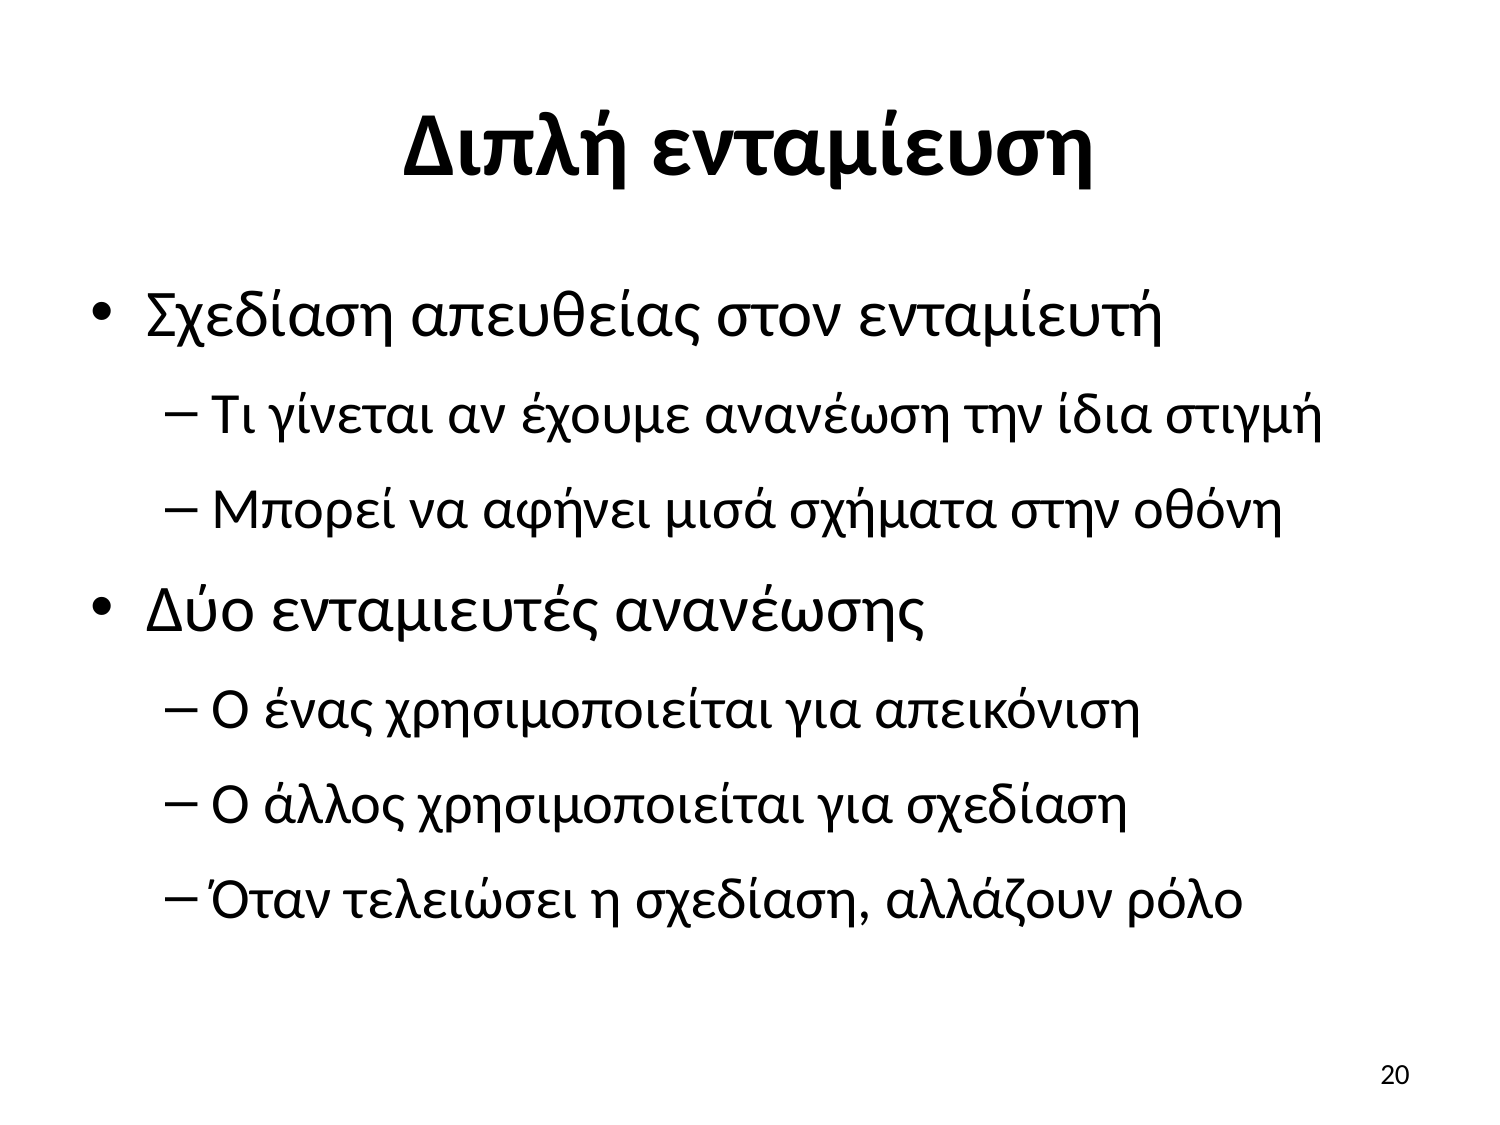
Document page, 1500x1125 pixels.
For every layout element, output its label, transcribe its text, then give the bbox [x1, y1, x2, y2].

list Σχεδίαση απευθείας στον ενταμίευτή Τι γίνεται αν έχουμε ανανέωση την ίδια στιγμή Μπορεί να αφήνει μισά σχήματα στην οθόνη Δύο ενταμιευτές ανανέωσης Ο ένας χρησιμοποιείται για απεικόνιση Ο άλλος χρησιμοποιείται για σχεδίαση Όταν τελειώσει η σχεδίαση, αλλάζουν ρόλο [75, 262, 1425, 1005]
slide_number 20 [1074, 1042, 1425, 1103]
title Διπλή ενταμίευση [75, 45, 1425, 233]
